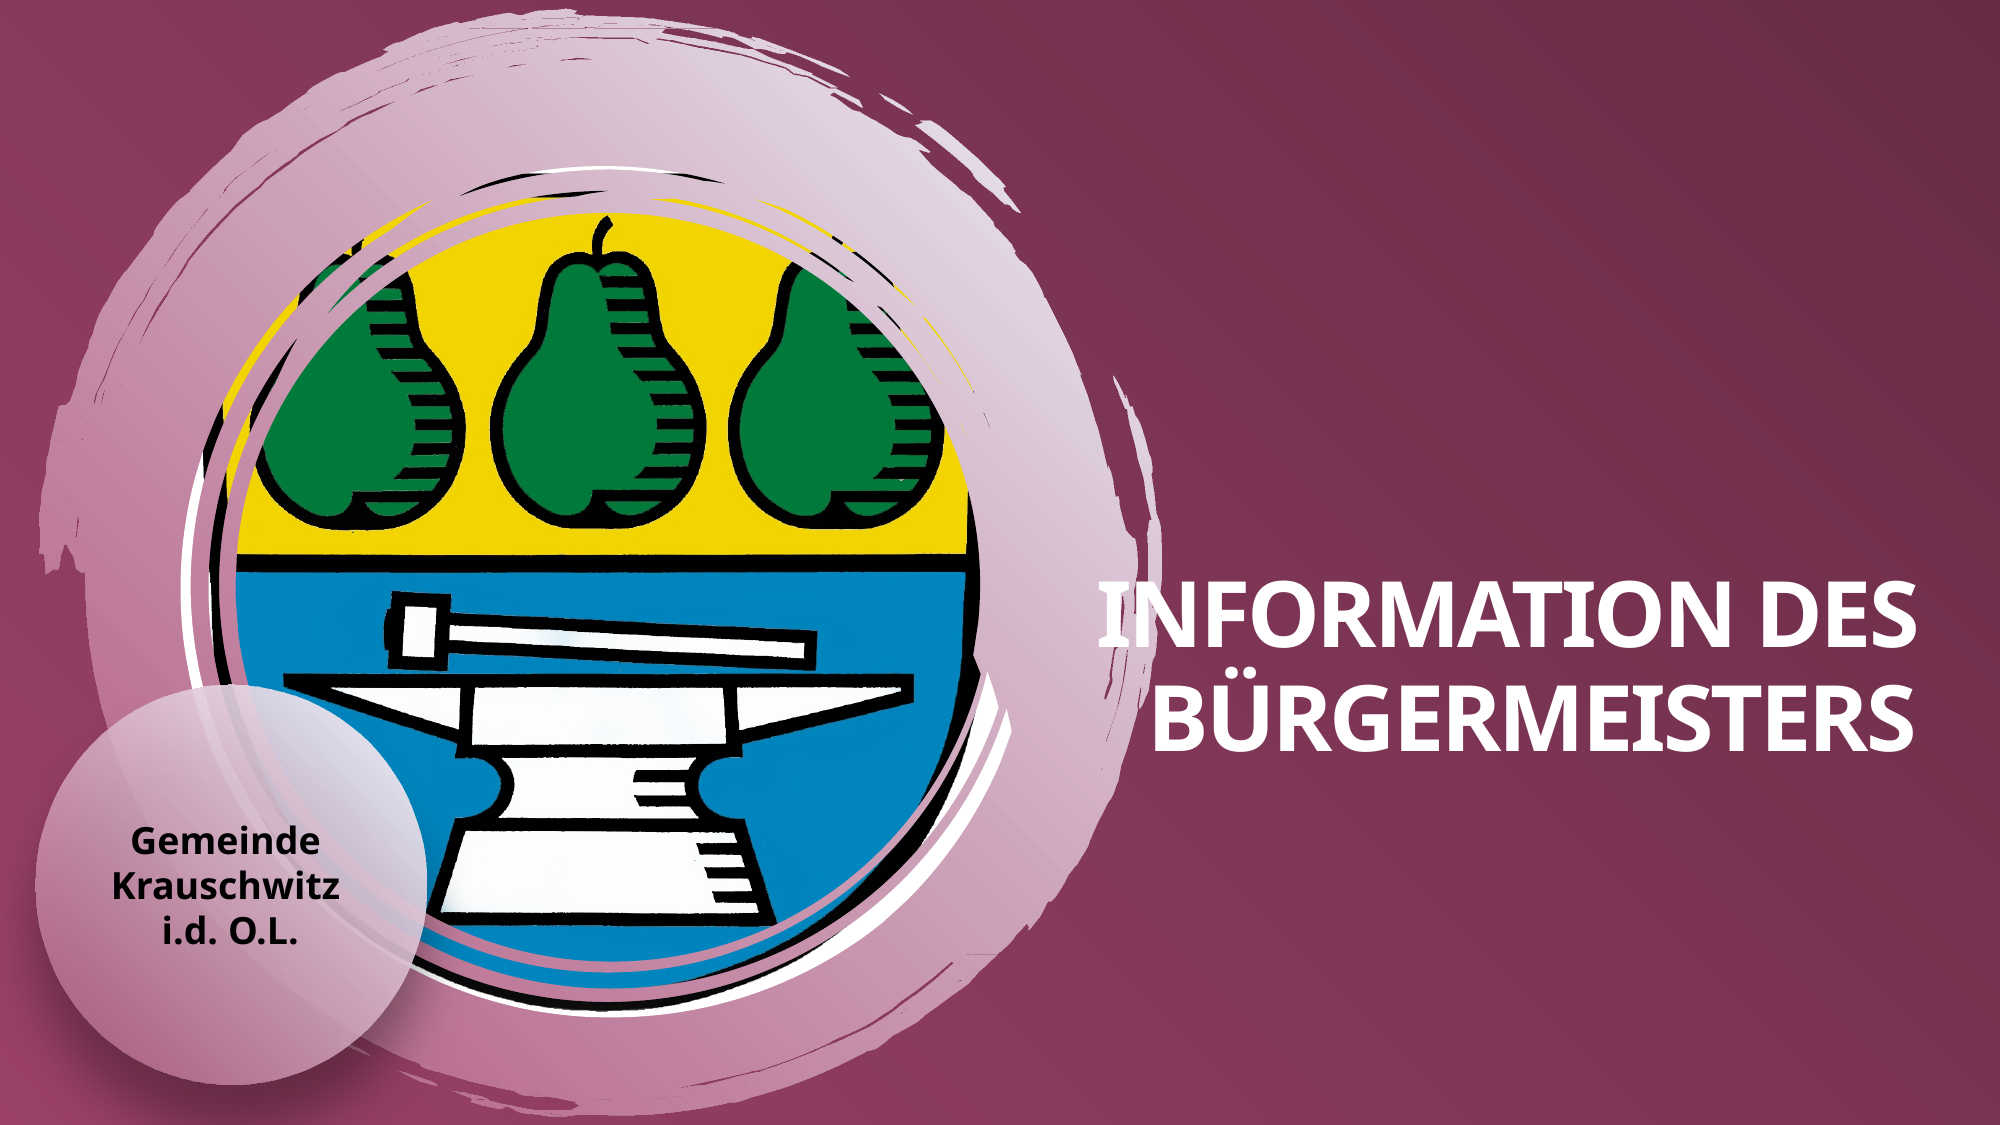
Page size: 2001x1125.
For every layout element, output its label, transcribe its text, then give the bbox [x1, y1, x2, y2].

picture [180, 166, 1012, 1018]
text_box Gemeinde Krauschwitz i.d. O.L. [33, 690, 378, 1086]
title Information des Bürgermeisters [1068, 599, 1917, 770]
